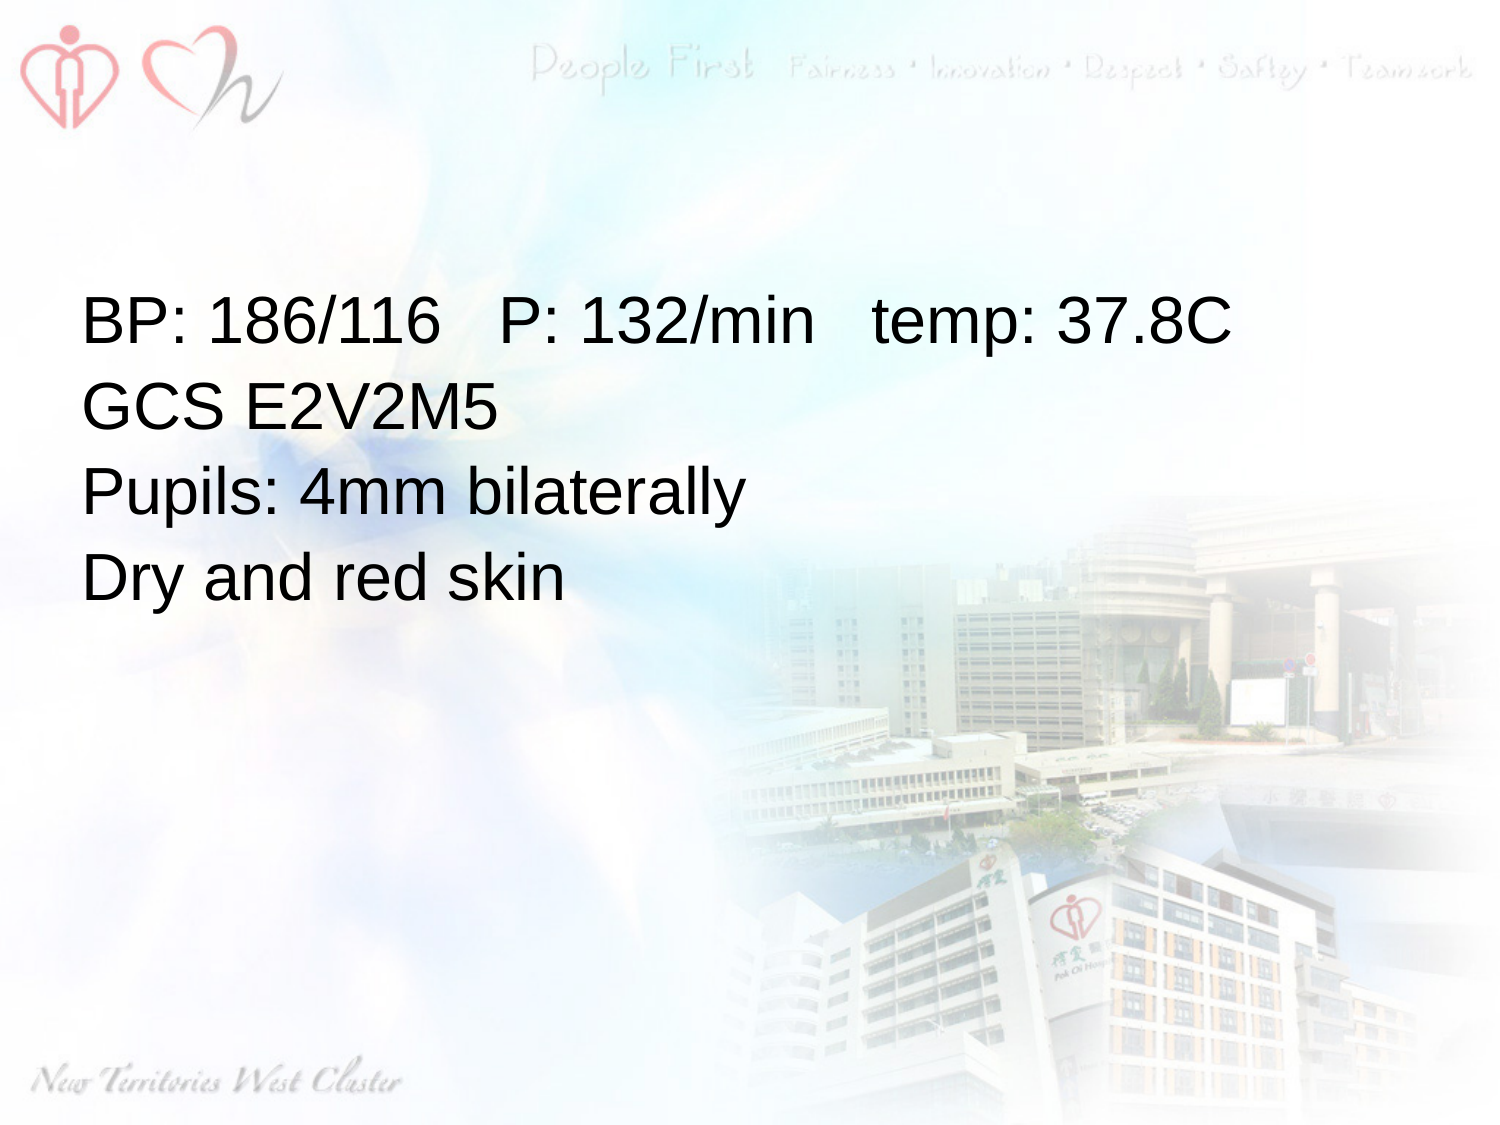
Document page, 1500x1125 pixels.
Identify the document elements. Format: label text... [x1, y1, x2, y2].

picture [0, 0, 1500, 1125]
text_box BP: 186/116 P: 132/min temp: 37.8C GCS E2V2M5 Pupils: 4mm bilaterally Dry and red skin [73, 284, 1426, 621]
